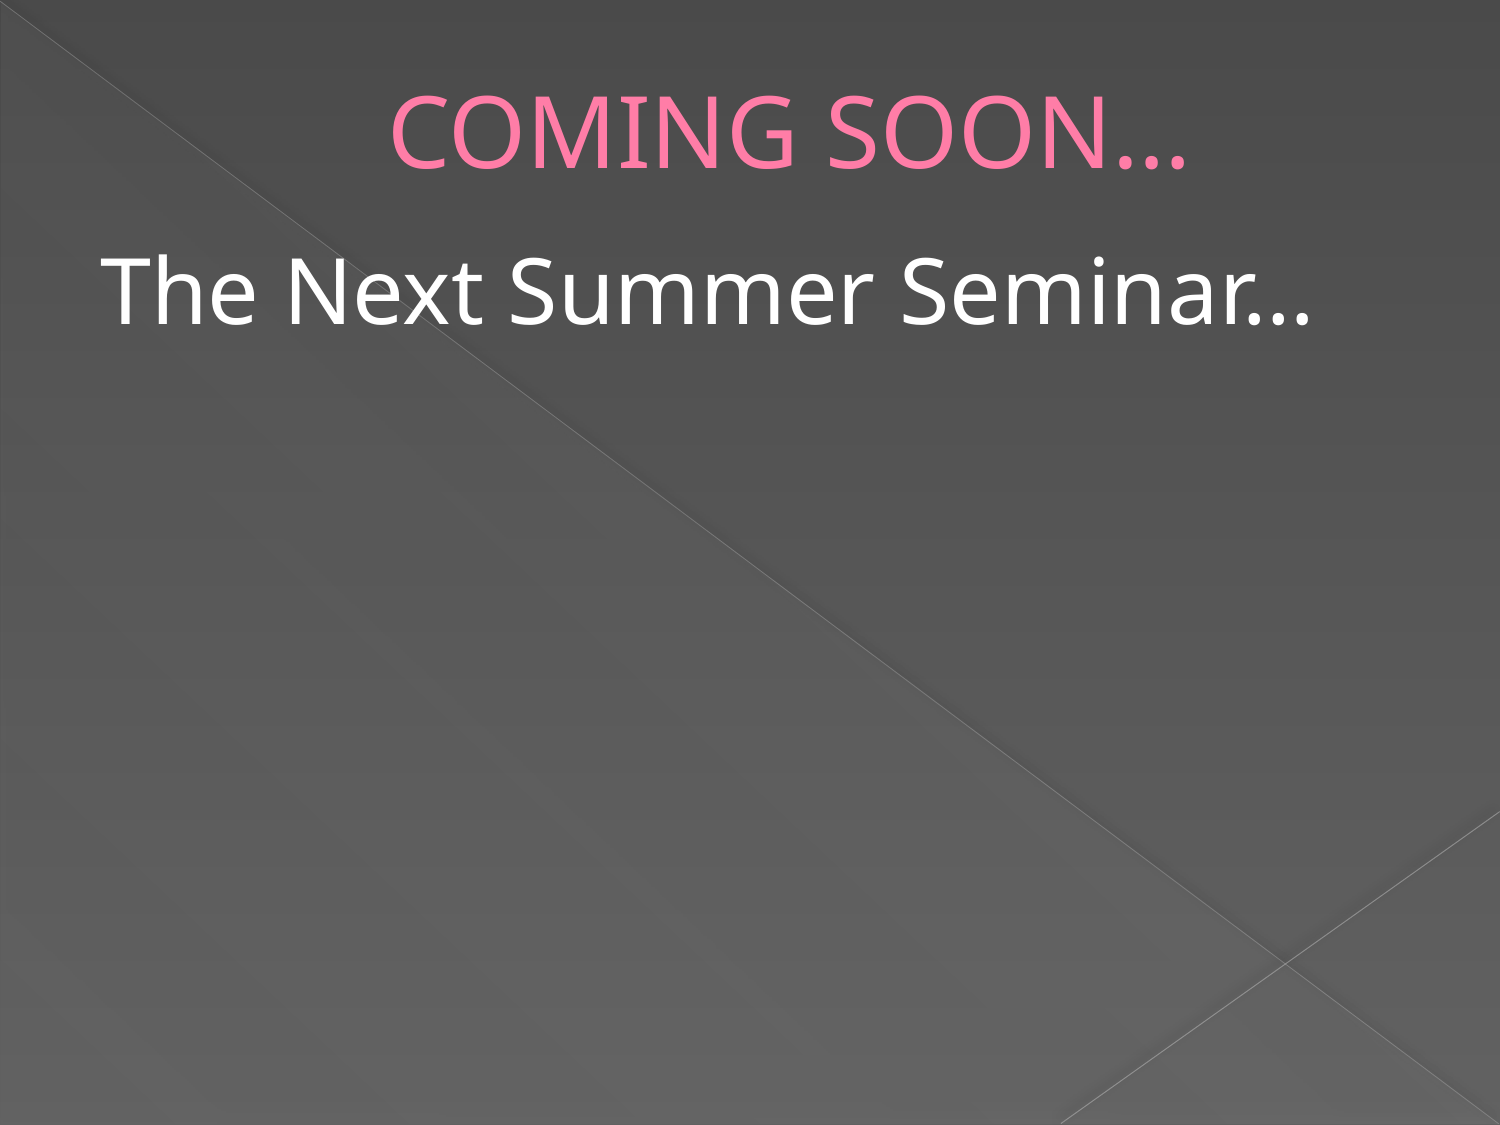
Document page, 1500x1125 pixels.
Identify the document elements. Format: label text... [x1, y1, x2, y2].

list The Next Summer Seminar… [75, 224, 1425, 1063]
title COMING SOON… [75, 43, 1425, 213]
